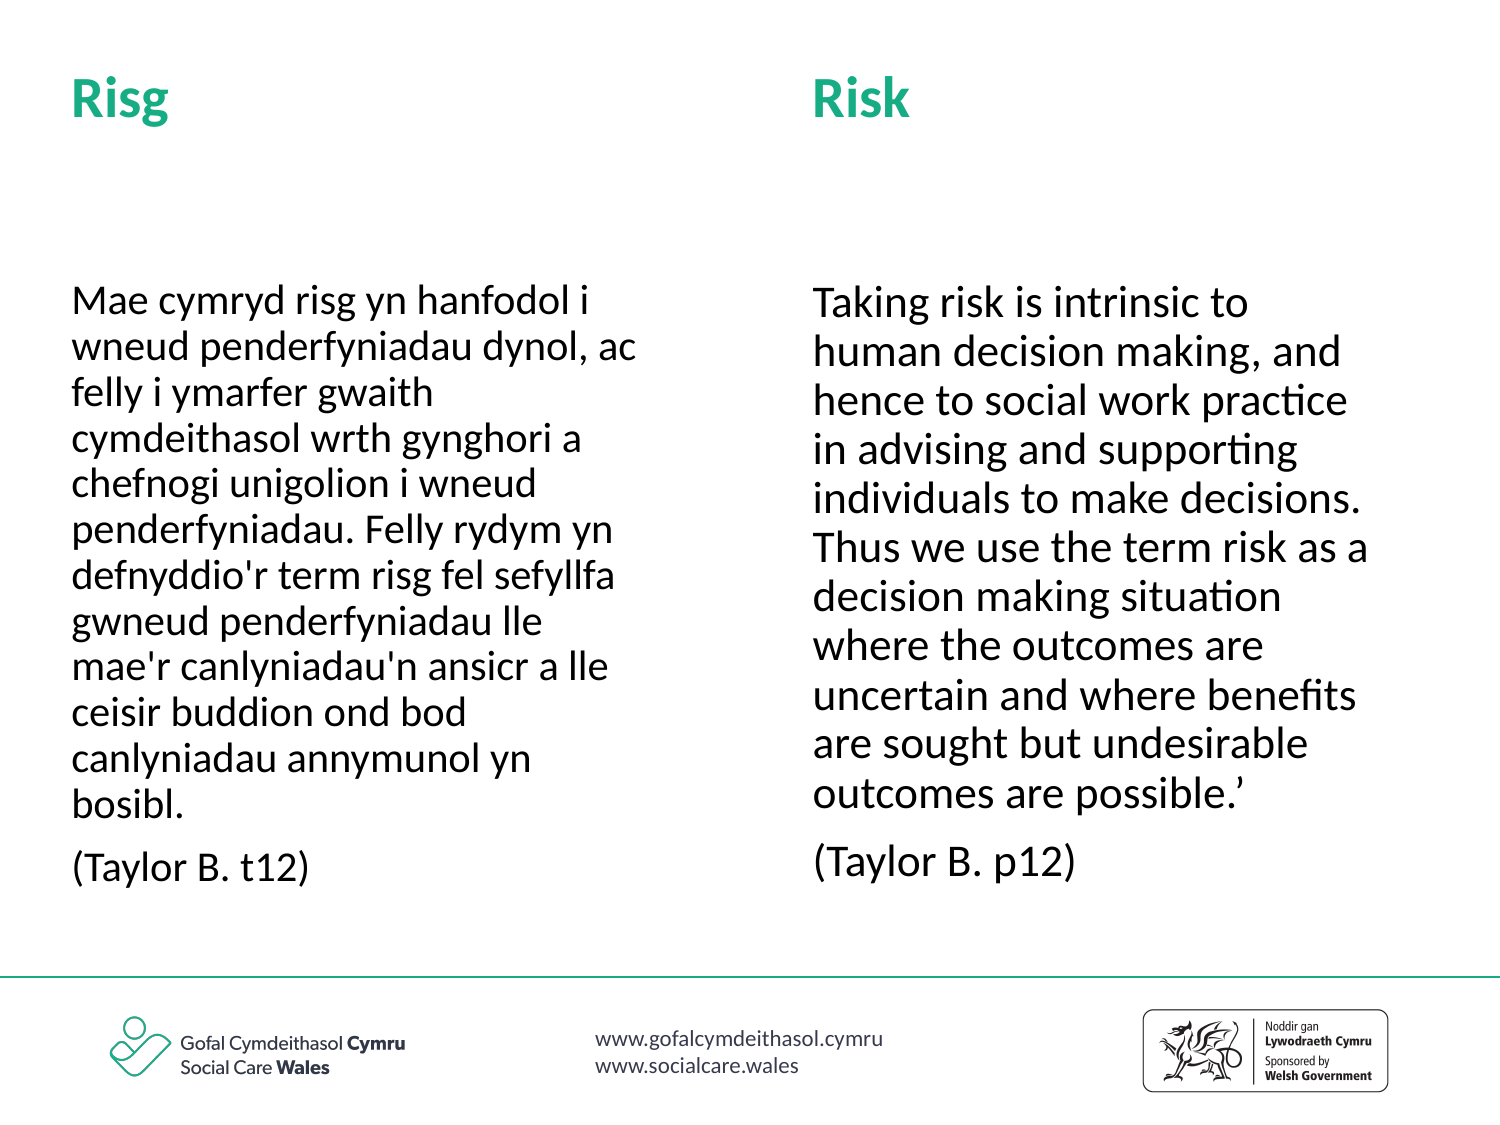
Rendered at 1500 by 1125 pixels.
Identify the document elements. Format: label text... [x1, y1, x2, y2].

list Risg [56, 59, 662, 230]
list Mae cymryd risg yn hanfodol i wneud penderfyniadau dynol, ac felly i ymarfer gwaith cymdeithasol wrth gynghori a chefnogi unigolion i wneud penderfyniadau. Felly rydym yn defnyddio'r term risg fel sefyllfa gwneud penderfyniadau lle mae'r canlyniadau'n ansicr a lle ceisir buddion ond bod canlyniadau annymunol yn bosibl. (Taylor B. t12) [56, 270, 662, 903]
list Taking risk is intrinsic to human decision making, and hence to social work practice in advising and supporting individuals to make decisions. Thus we use the term risk as a decision making situation where the outcomes are uncertain and where benefits are sought but undesirable outcomes are possible.’ (Taylor B. p12) [797, 270, 1403, 903]
picture [104, 1009, 410, 1083]
list Risk [797, 59, 1404, 230]
picture [1137, 995, 1395, 1106]
